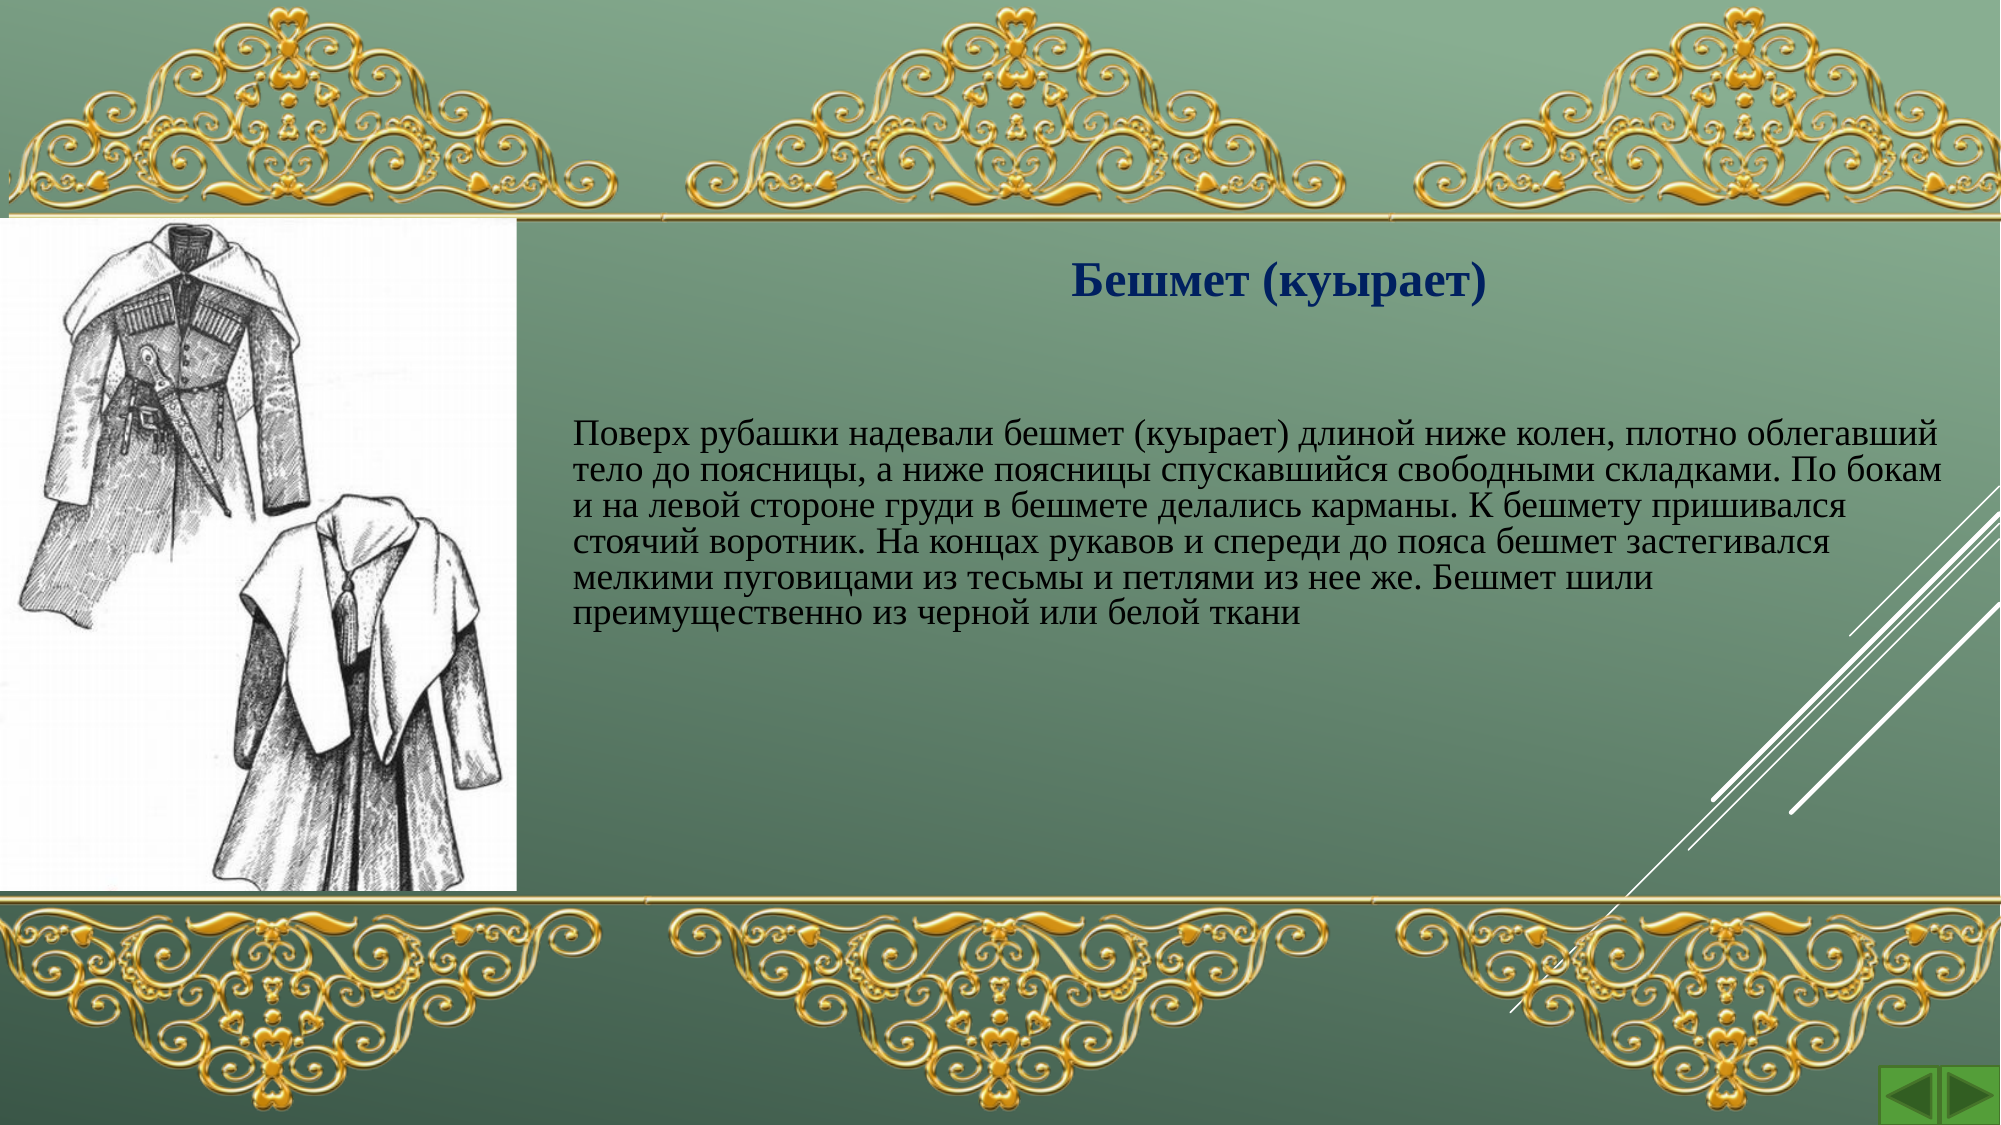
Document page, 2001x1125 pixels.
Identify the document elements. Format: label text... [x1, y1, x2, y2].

picture [0, 0, 2001, 1125]
text_box Поверх рубашки надевали бешмет (куырает) длиной ниже колен, плотно облегавший тело до поясницы, а ниже поясницы спускавшийся свободными складками. По бокам и на левой стороне груди в бешмете делались карманы. К бешмету пришивался стоячий воротник. На концах рукавов и спереди до пояса бешмет застегивался мелкими пуговицами из тесьмы и петлями из нее же. Бешмет шили преимущественно из черной или белой ткани [558, 409, 1959, 640]
text_box Бешмет (куырает) [1056, 293, 1503, 315]
